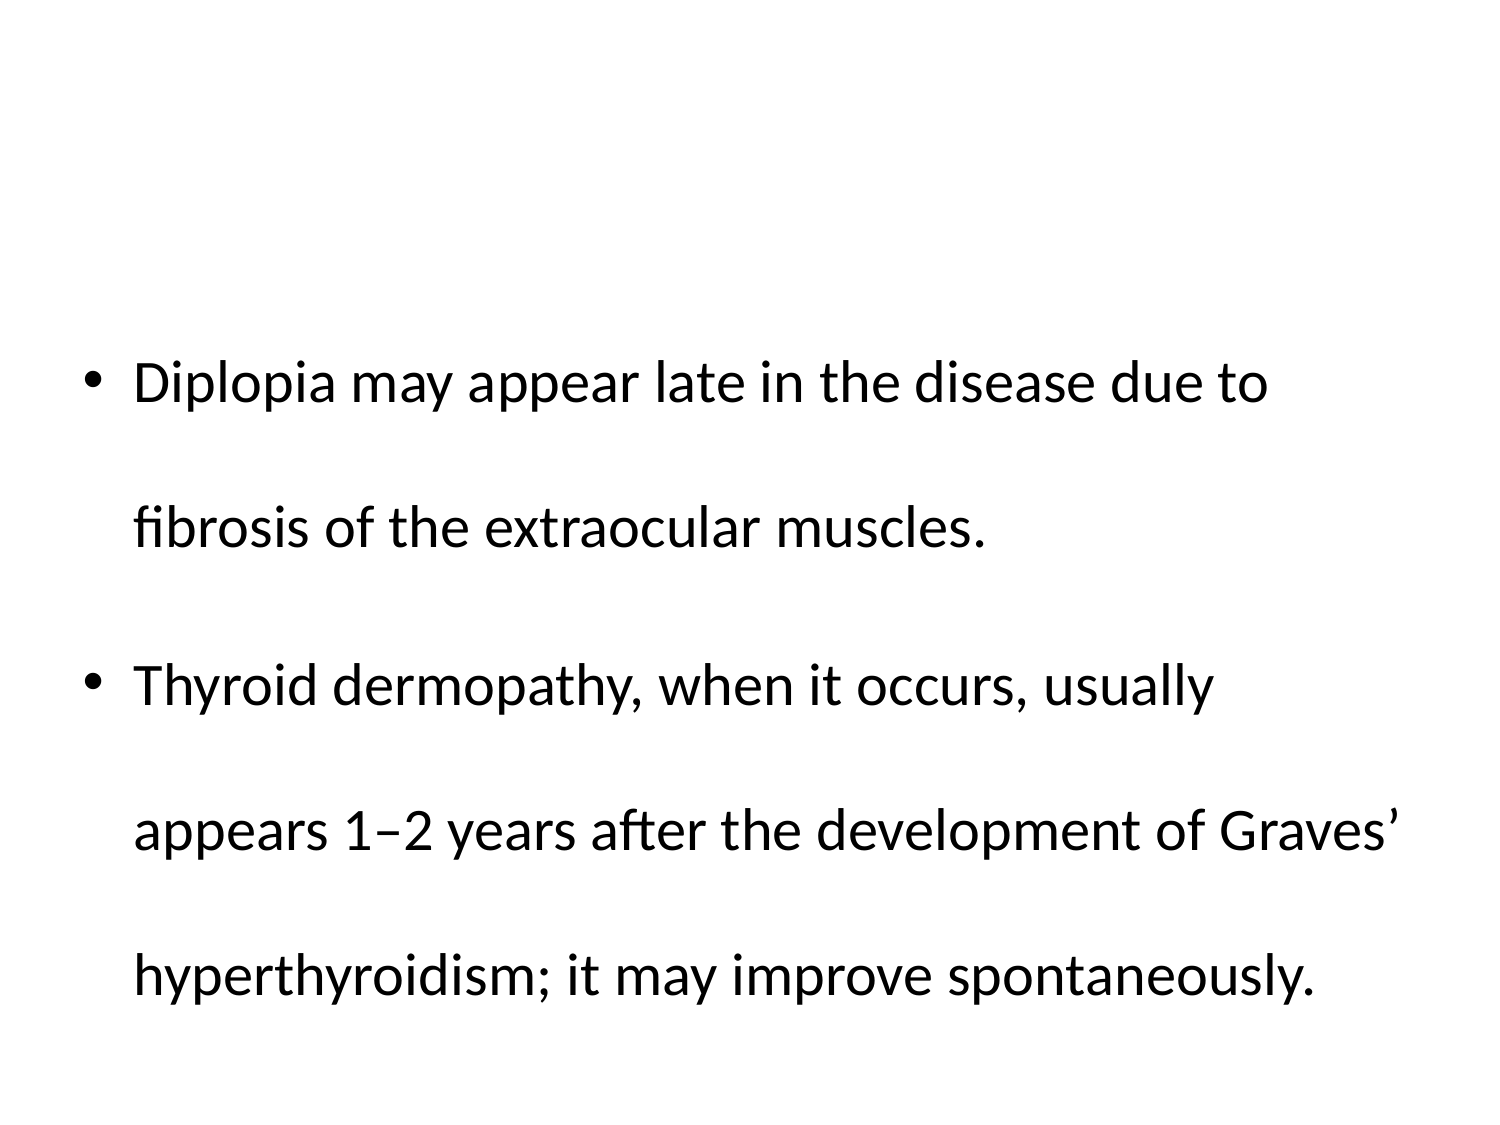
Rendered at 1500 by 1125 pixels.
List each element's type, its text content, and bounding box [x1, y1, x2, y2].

list Diplopia may appear late in the disease due to fibrosis of the extraocular muscles. Thyroid dermopathy, when it occurs, usually appears 1–2 years after the development of Graves’ hyperthyroidism; it may improve spontaneously. [74, 261, 1426, 1006]
